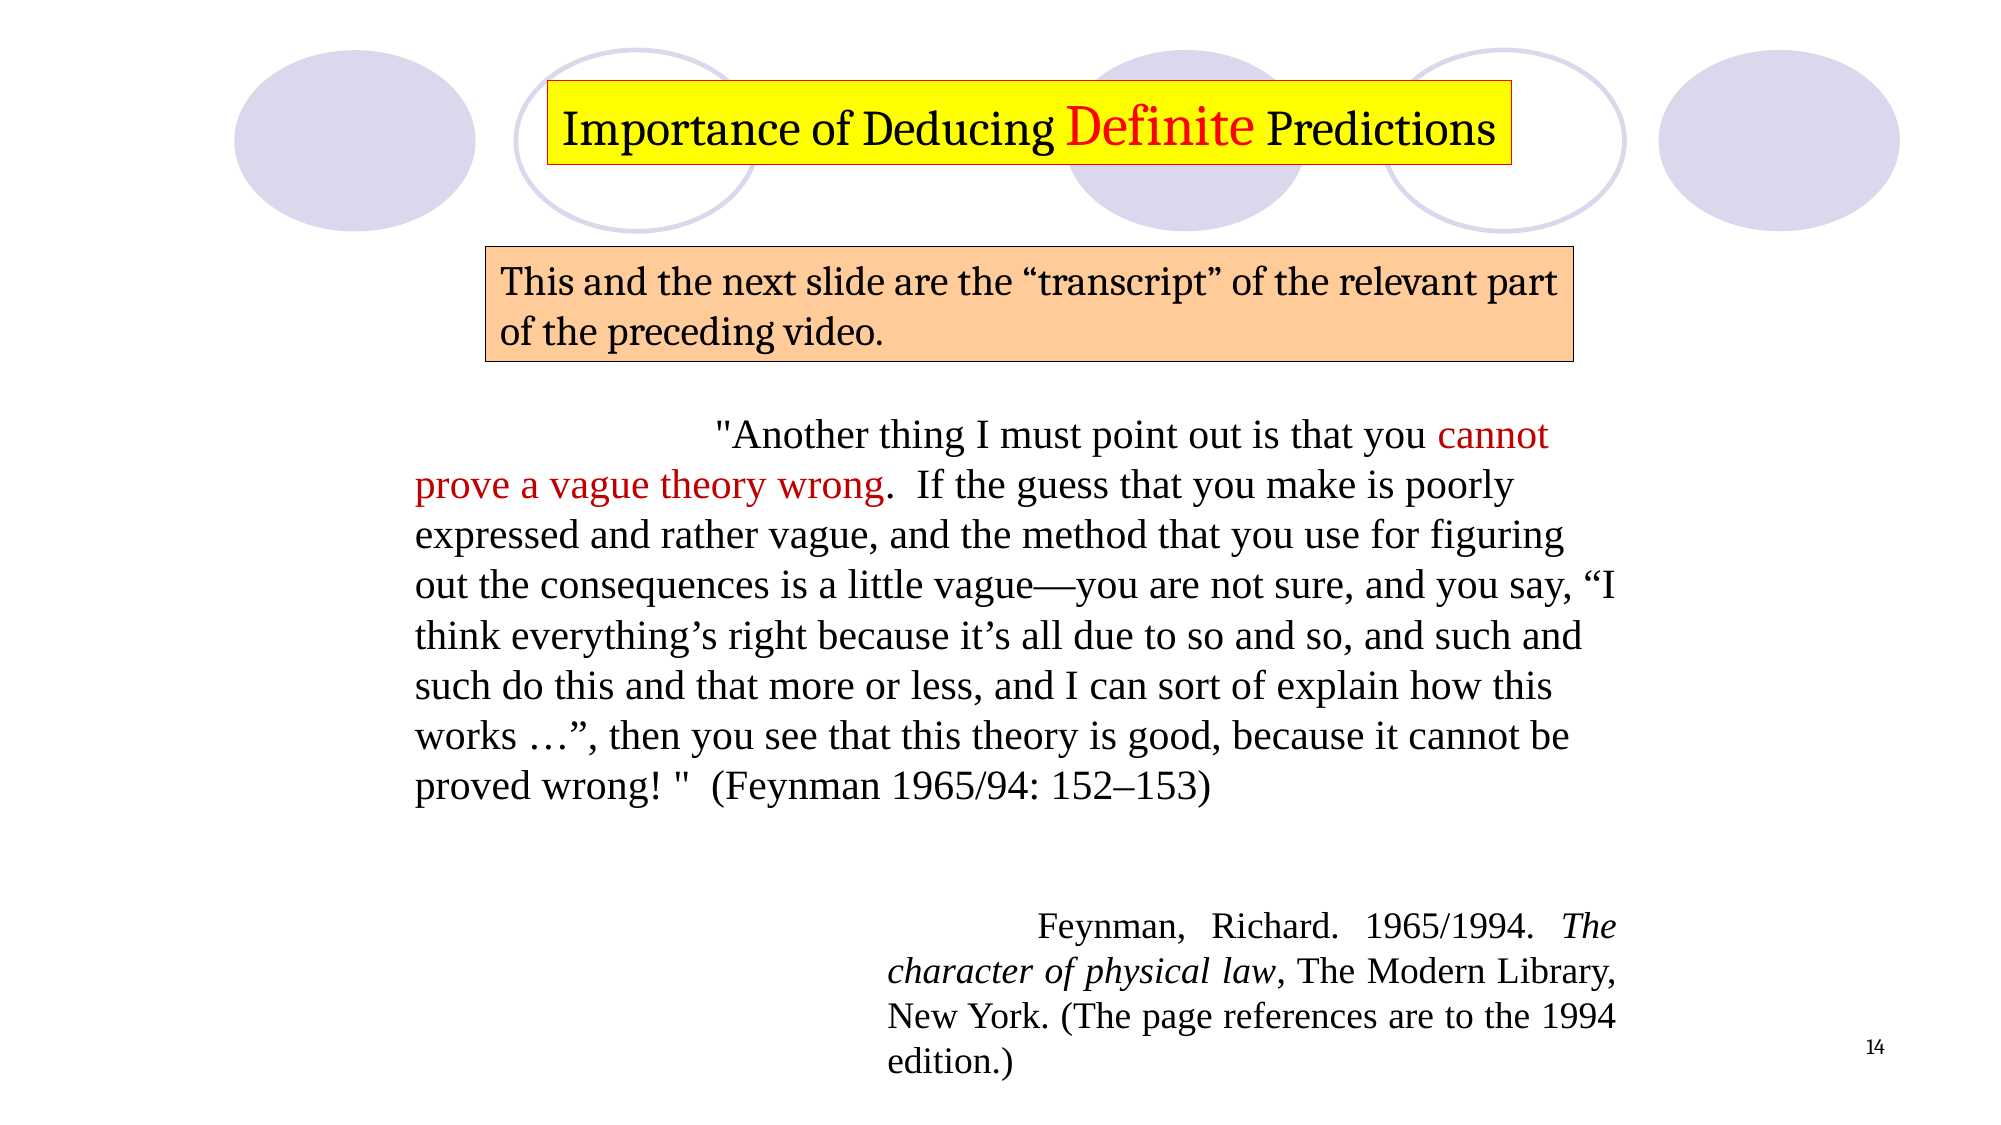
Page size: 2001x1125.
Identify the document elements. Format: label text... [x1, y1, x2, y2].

slide_number 14 [1433, 1025, 1900, 1100]
text_box Importance of Deducing Definite Predictions [547, 80, 1512, 165]
text_box This and the next slide are the “transcript” of the relevant part of the preceding video. [485, 246, 1574, 362]
text_box Feynman, Richard. 1965/1994. The character of physical law, The Modern Library, New York. (The page references are to the 1994 edition.) [816, 893, 1632, 1088]
text_box "Another thing I must point out is that you cannot prove a vague theory wrong. If the guess that you make is poorly expressed and rather vague, and the method that you use for figuring out the consequences is a little vague—you are not sure, and you say, “I think everything’s right because it’s all due to so and so, and such and such do this and that more or less, and I can sort of explain how this works …”, then you see that this theory is good, because it cannot be proved wrong! " (Feynman 1965/94: 152–153) [399, 399, 1632, 815]
